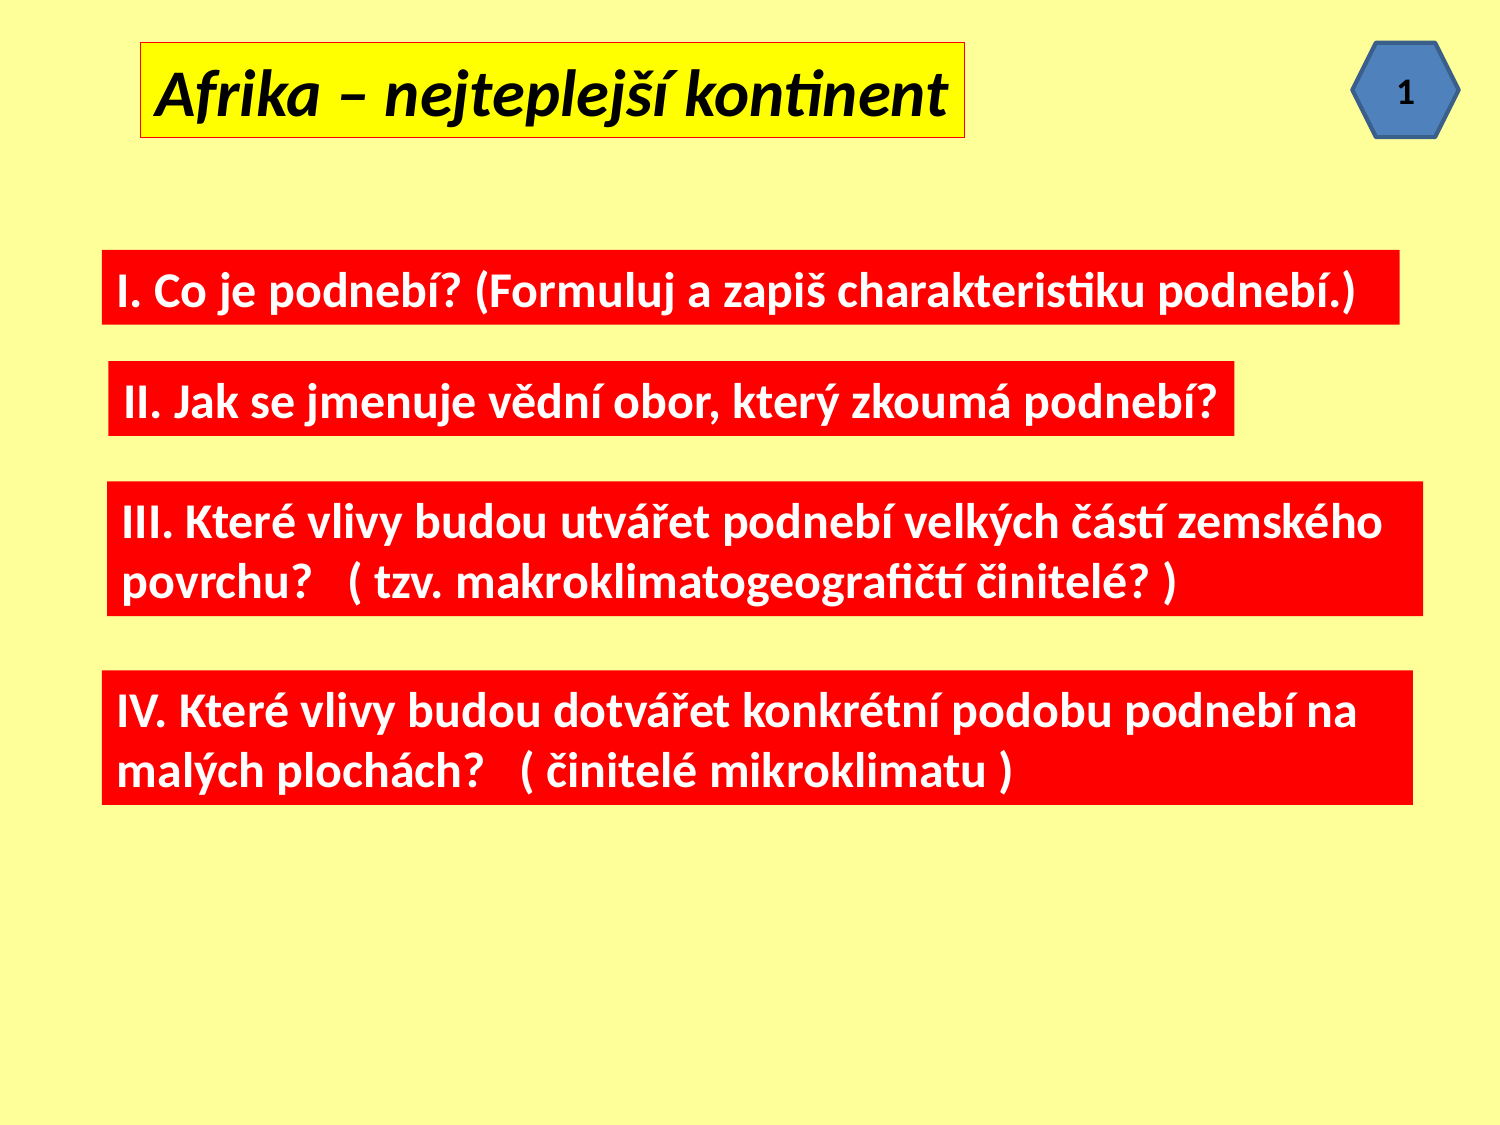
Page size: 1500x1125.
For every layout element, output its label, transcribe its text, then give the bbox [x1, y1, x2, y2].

text_box II. Jak se jmenuje vědní obor, který zkoumá podnebí? [108, 361, 1235, 436]
text_box Afrika – nejteplejší kontinent [140, 42, 965, 138]
text_box IV. Které vlivy budou dotvářet konkrétní podobu podnebí na malých plochách? ( činitelé mikroklimatu ) [101, 670, 1413, 805]
text_box I. Co je podnebí? (Formuluj a zapiš charakteristiku podnebí.) [101, 249, 1400, 325]
text_box 1 [1350, 40, 1461, 140]
text_box III. Které vlivy budou utvářet podnebí velkých částí zemského povrchu? ( tzv. makroklimatogeografičtí činitelé? ) [107, 481, 1424, 617]
